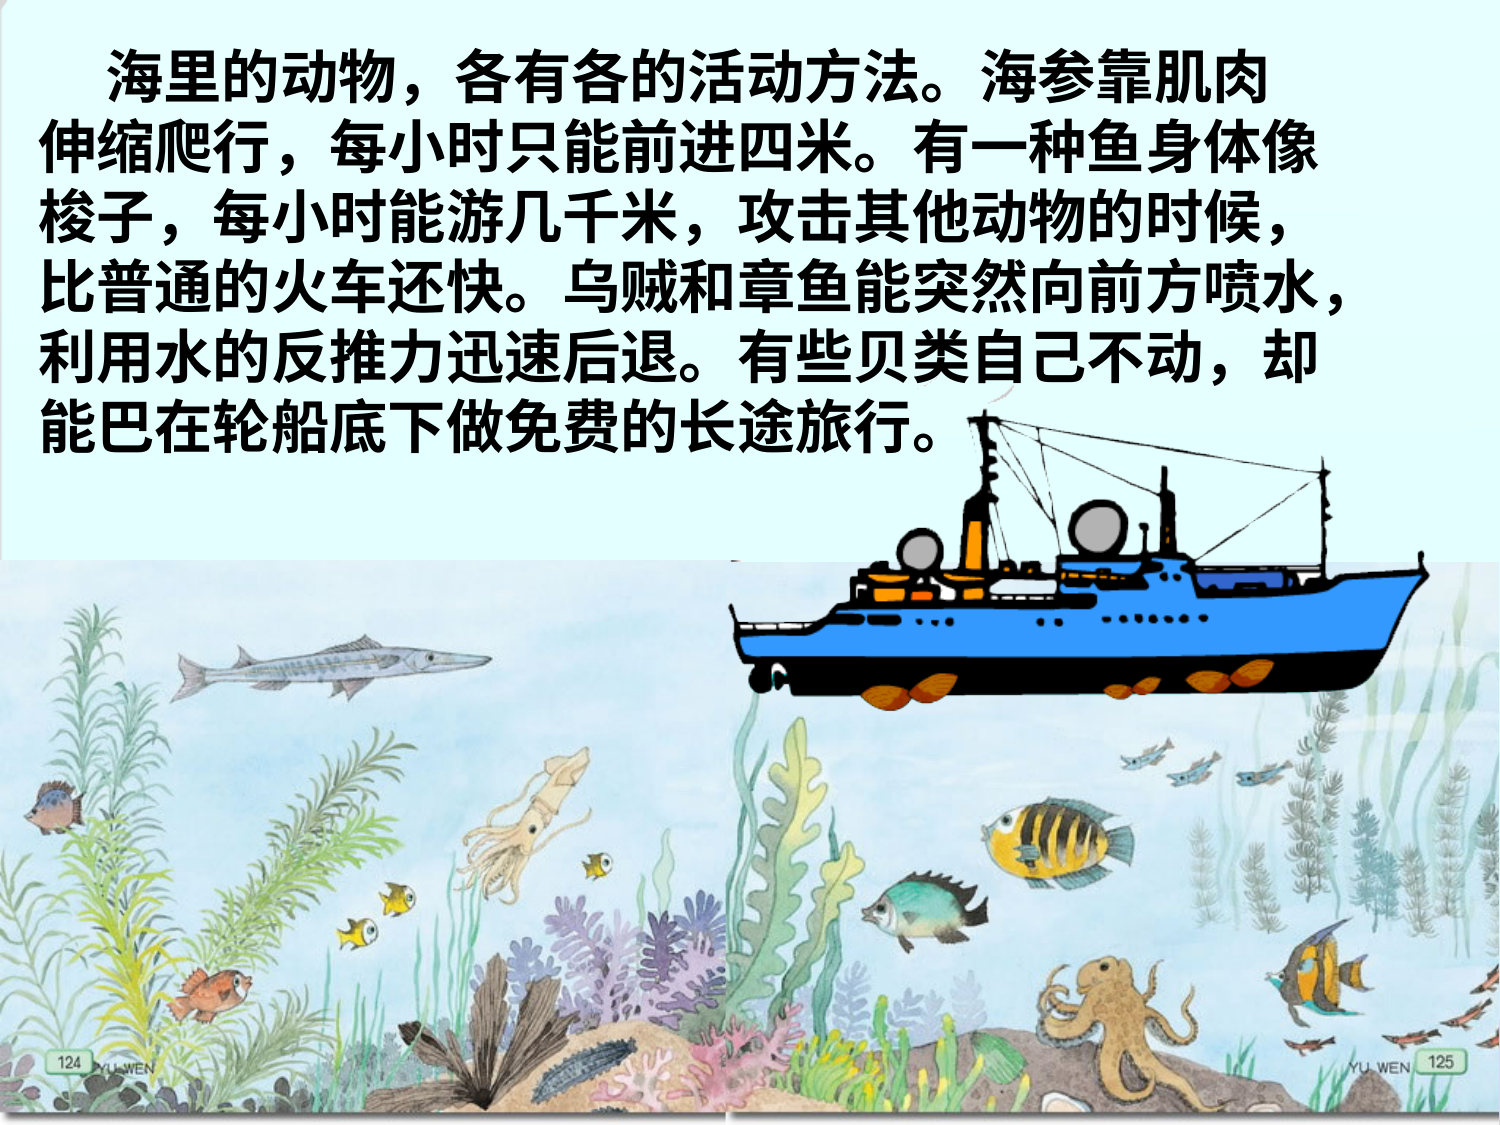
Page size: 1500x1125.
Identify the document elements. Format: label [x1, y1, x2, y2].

list [0, 0, 1500, 560]
picture [0, 371, 1500, 1125]
